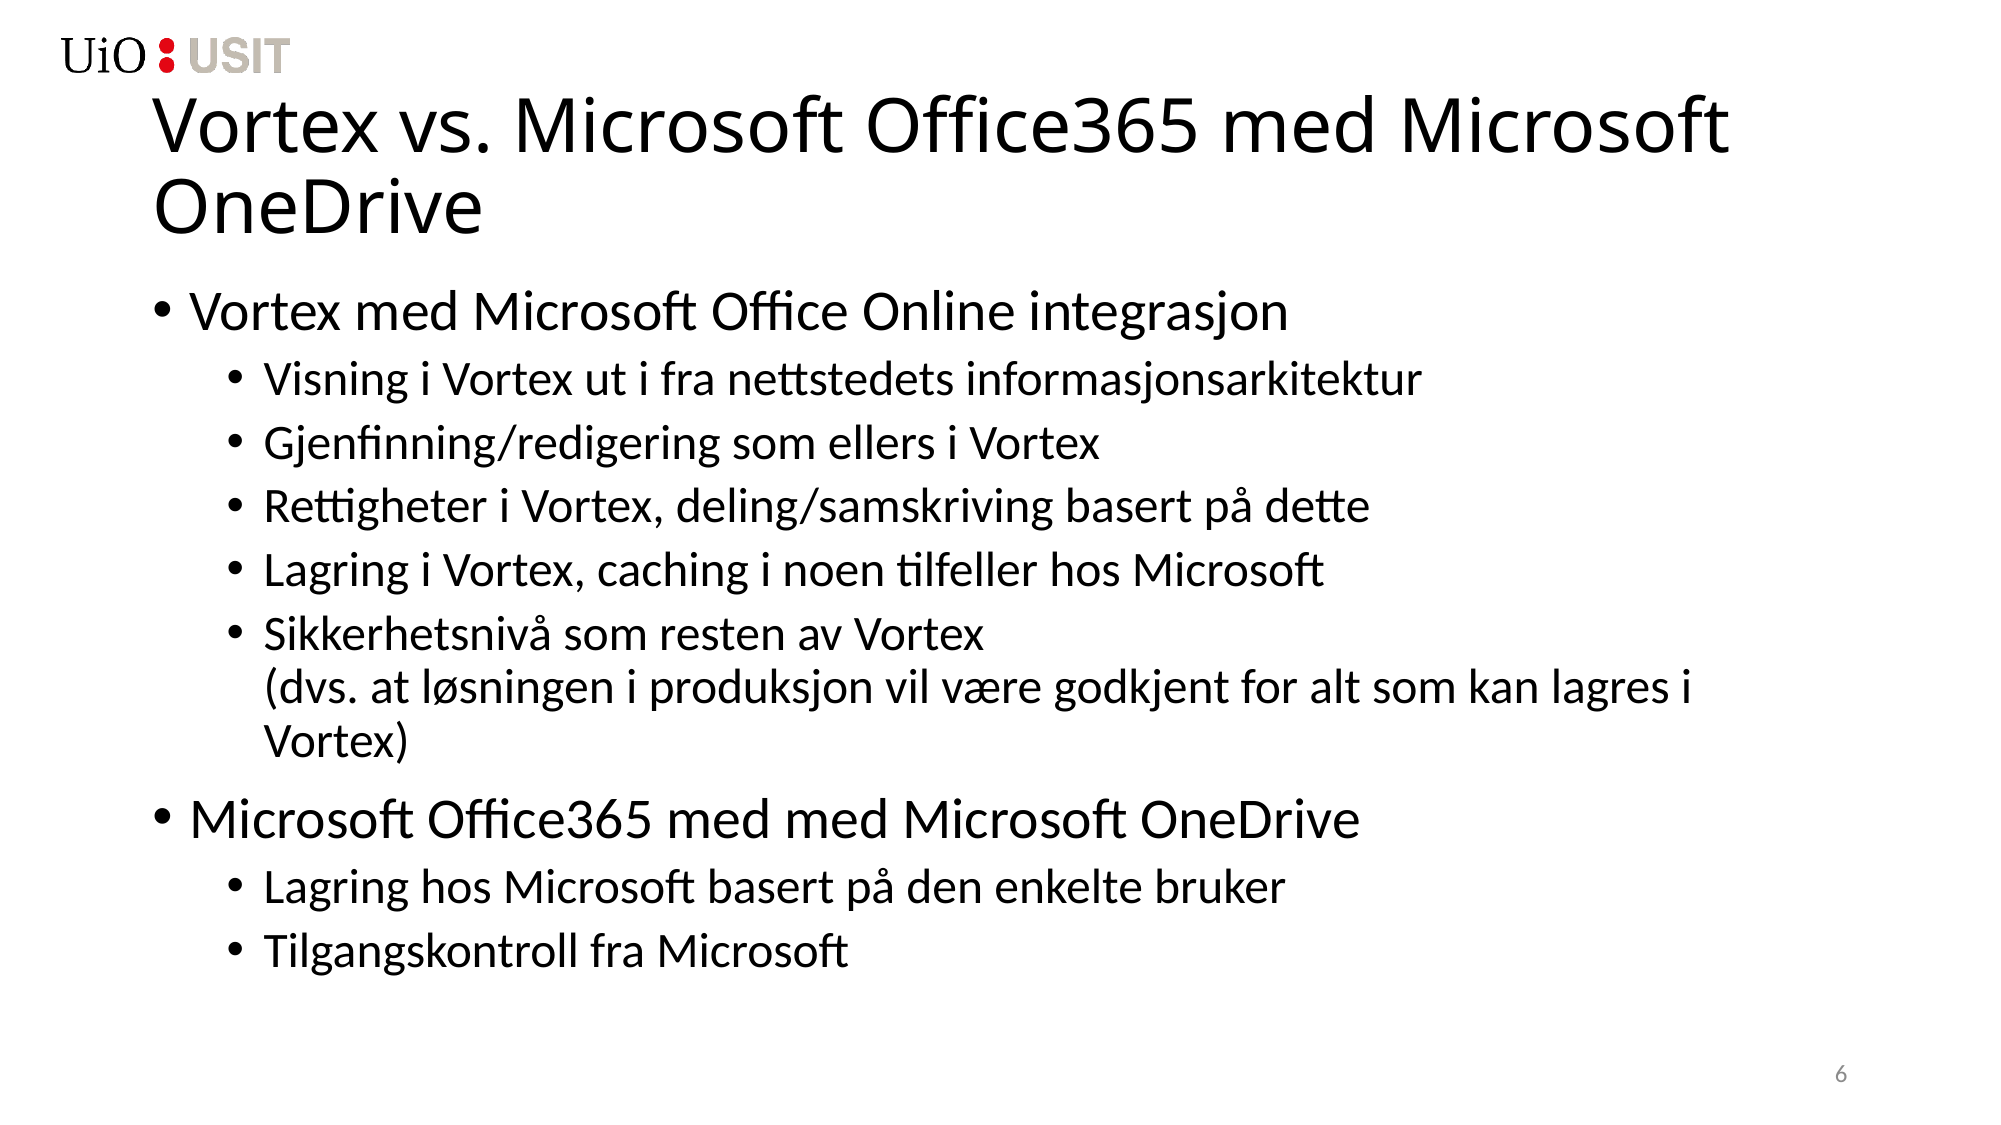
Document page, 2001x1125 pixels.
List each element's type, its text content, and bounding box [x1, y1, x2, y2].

subtitle Vortex med Microsoft Office Online integrasjon Visning i Vortex ut i fra nettstedets informasjonsarkitektur Gjenfinning/redigering som ellers i Vortex Rettigheter i Vortex, deling/samskriving basert på dette Lagring i Vortex, caching i noen tilfeller hos Microsoft Sikkerhetsnivå som resten av Vortex (dvs. at løsningen i produksjon vil være godkjent for alt som kan lagres i Vortex) Microsoft Office365 med med Microsoft OneDrive Lagring hos Microsoft basert på den enkelte bruker Tilgangskontroll fra Microsoft [137, 273, 1863, 987]
title Vortex vs. Microsoft Office365 med Microsoft OneDrive [137, 59, 1931, 278]
slide_number 6 [1412, 1042, 1863, 1103]
picture [61, 37, 290, 73]
